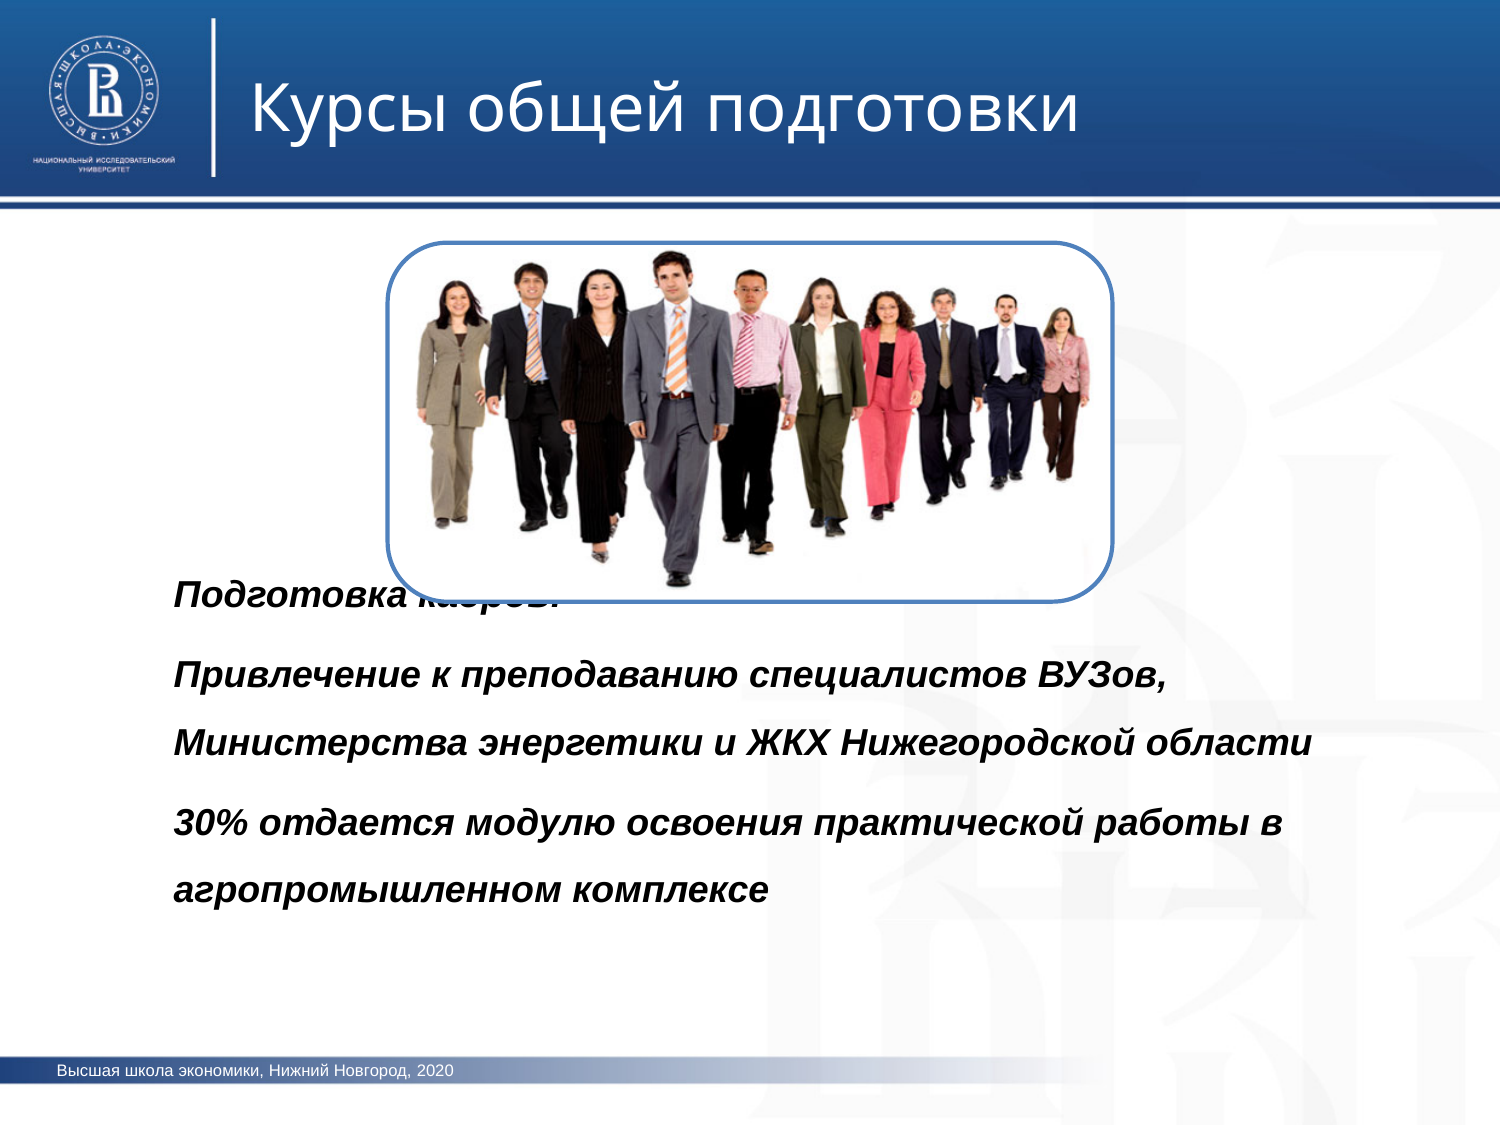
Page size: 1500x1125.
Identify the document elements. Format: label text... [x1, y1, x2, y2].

text_box Подготовка кадров: Привлечение к преподаванию специалистов ВУЗов, Министерства энергетики и ЖКХ Нижегородской области 30% отдается модулю освоения практической работы в агропромышленном комплексе [159, 242, 1461, 998]
text_box Высшая школа экономики, Нижний Новгород, 2020 [41, 1052, 722, 1093]
text_box Курсы общей подготовки [234, 27, 1461, 181]
picture [0, 0, 1500, 1125]
